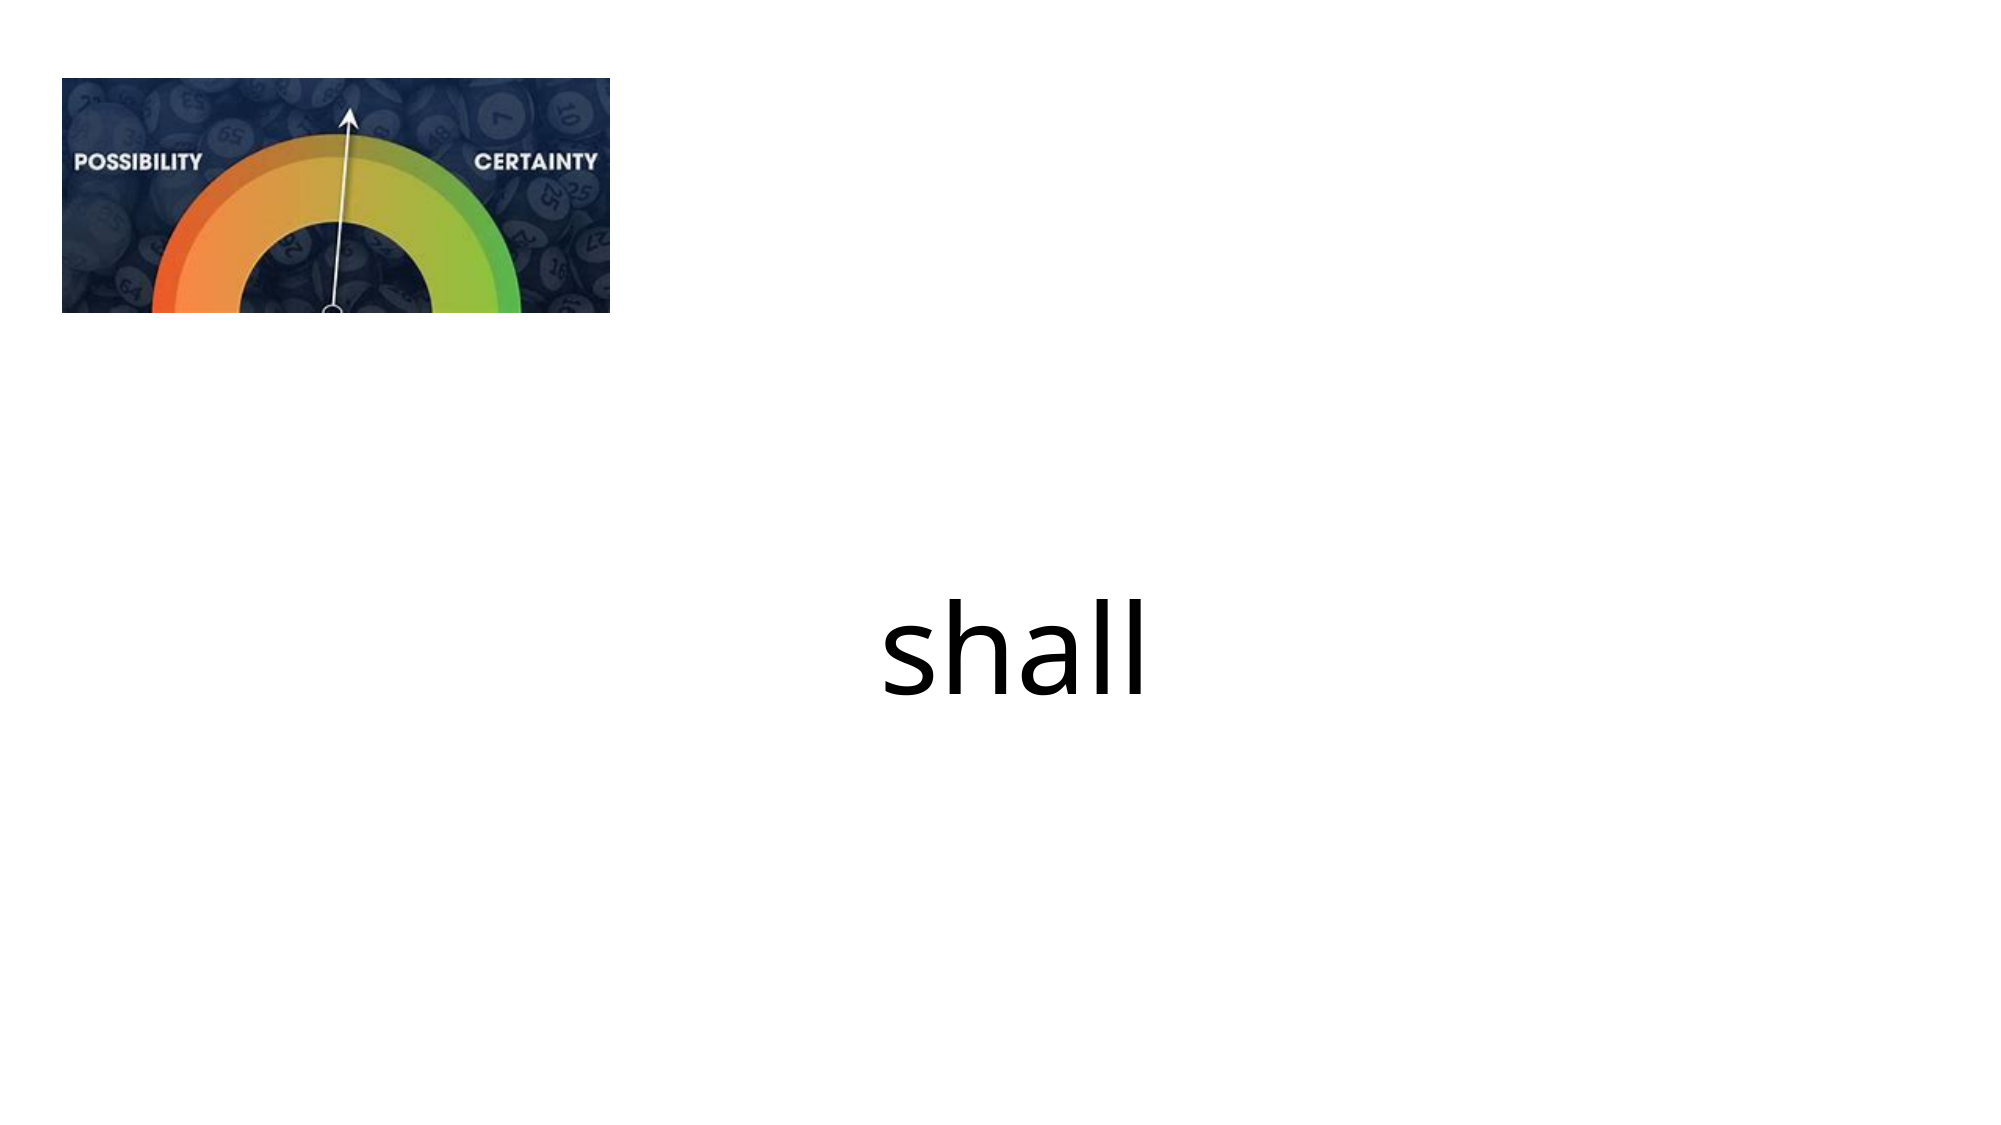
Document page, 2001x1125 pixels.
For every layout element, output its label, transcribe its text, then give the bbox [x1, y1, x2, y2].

picture [62, 78, 610, 313]
title shall [185, 485, 1911, 729]
